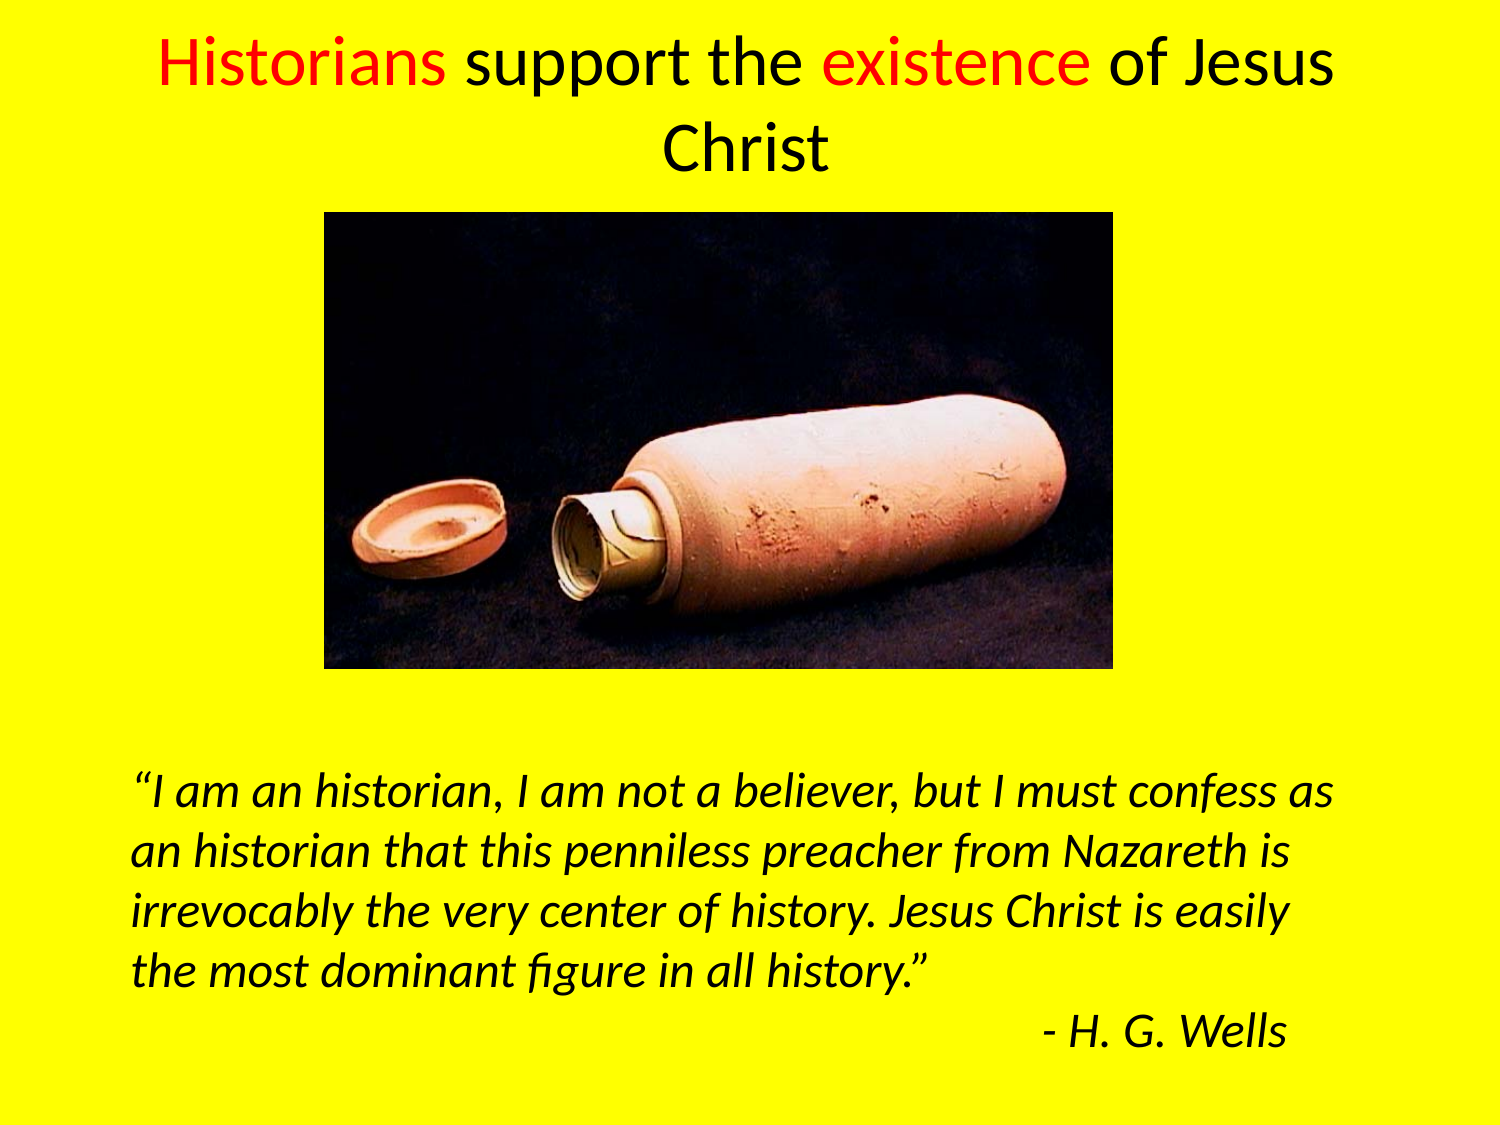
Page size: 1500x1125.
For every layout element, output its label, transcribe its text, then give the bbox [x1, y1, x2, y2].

title Historians support the existence of Jesus Christ [71, 6, 1422, 194]
text_box “I am an historian, I am not a believer, but I must confess as an historian that this penniless preacher from Nazareth is irrevocably the very center of history. Jesus Christ is easily the most dominant figure in all history.” - H. G. Wells [115, 749, 1378, 1065]
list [324, 212, 1113, 669]
